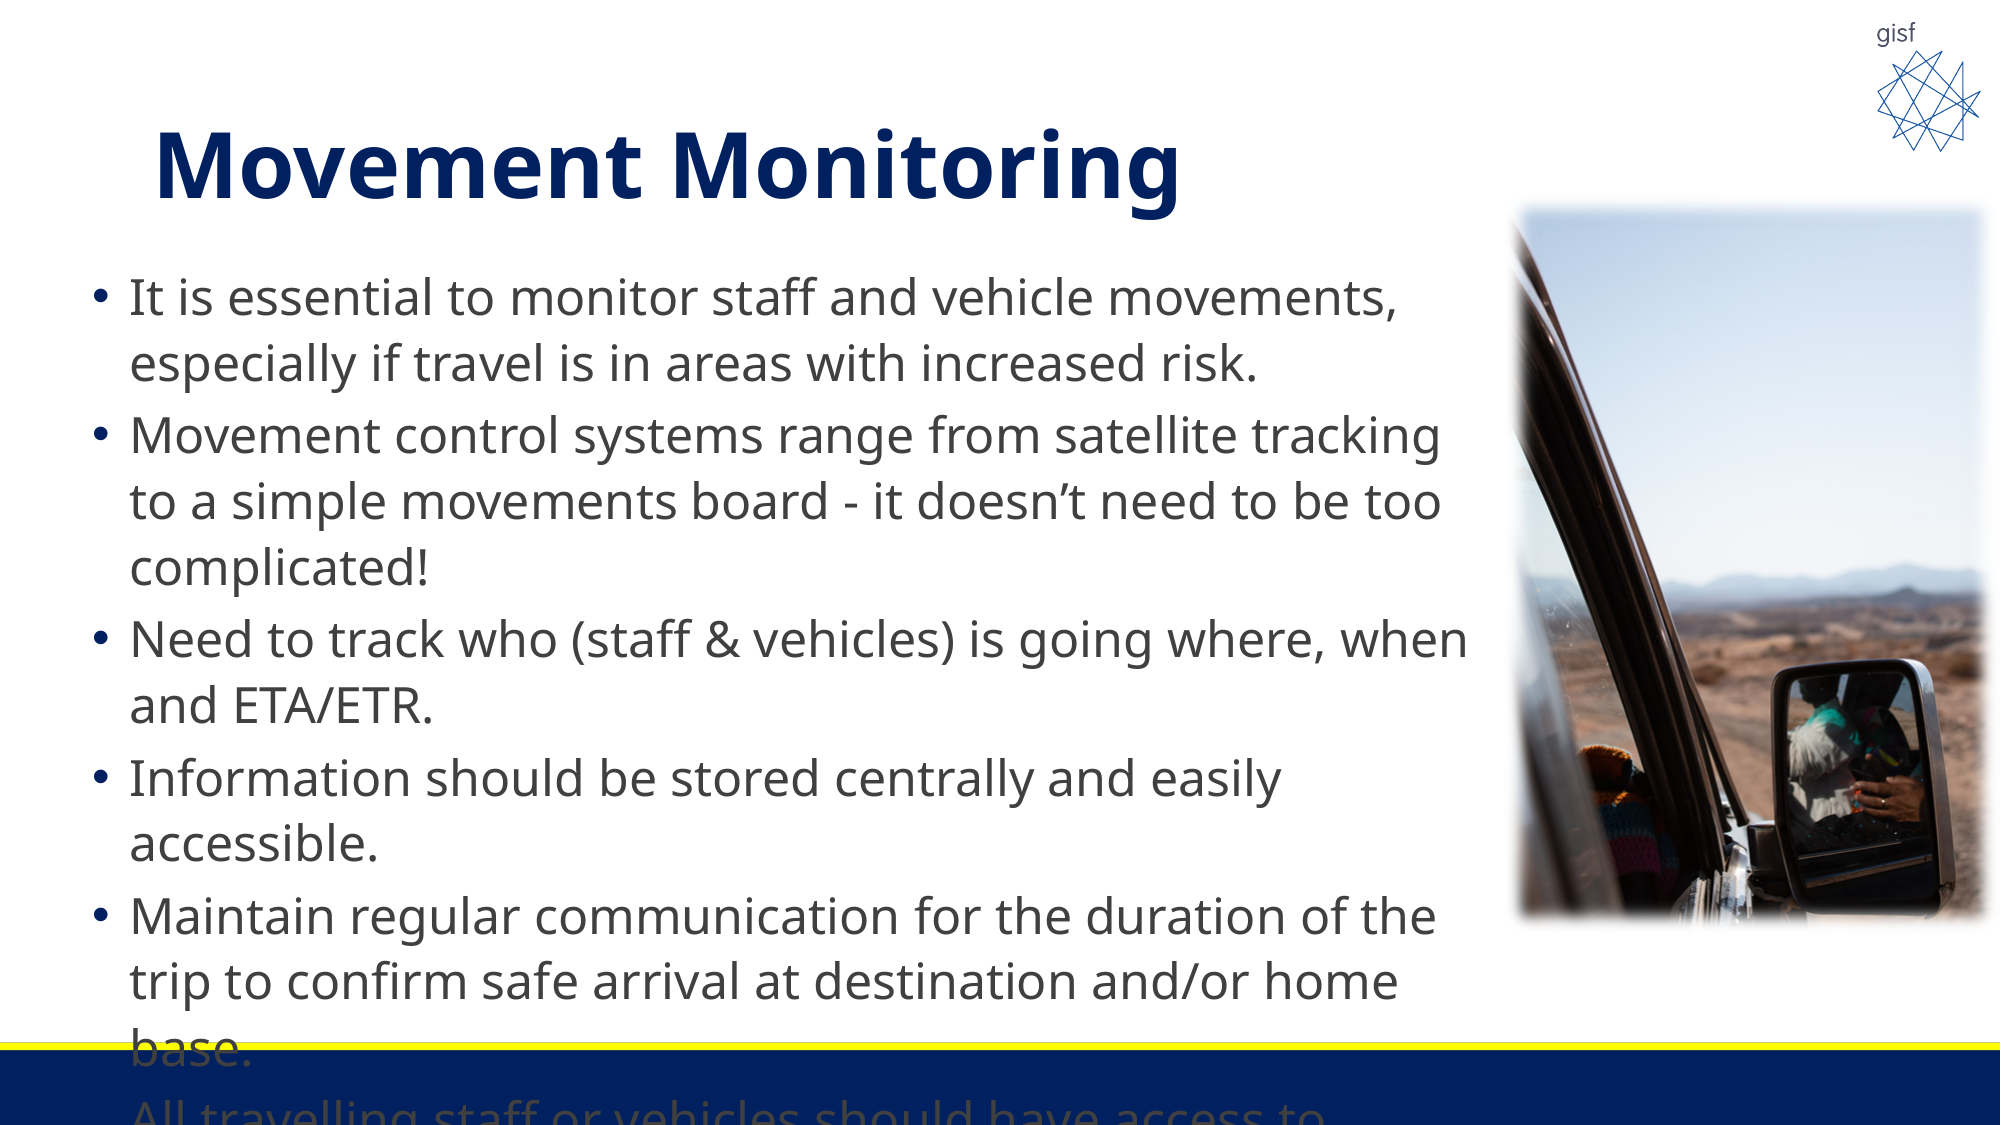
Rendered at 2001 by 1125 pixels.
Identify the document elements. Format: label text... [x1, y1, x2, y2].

picture [1504, 191, 2000, 934]
title Movement Monitoring [137, 59, 1863, 251]
picture [1877, 22, 1981, 152]
list It is essential to monitor staff and vehicle movements, especially if travel is in areas with increased risk. Movement control systems range from satellite tracking to a simple movements board - it doesn’t need to be too complicated! Need to track who (staff & vehicles) is going where, when and ETA/ETR. Information should be stored centrally and easily accessible. Maintain regular communication for the duration of the trip to confirm safe arrival at destination and/or home base. All travelling staff or vehicles should have access to reliable means to contact either their base, or others in the event of an emergency. [77, 251, 1505, 994]
